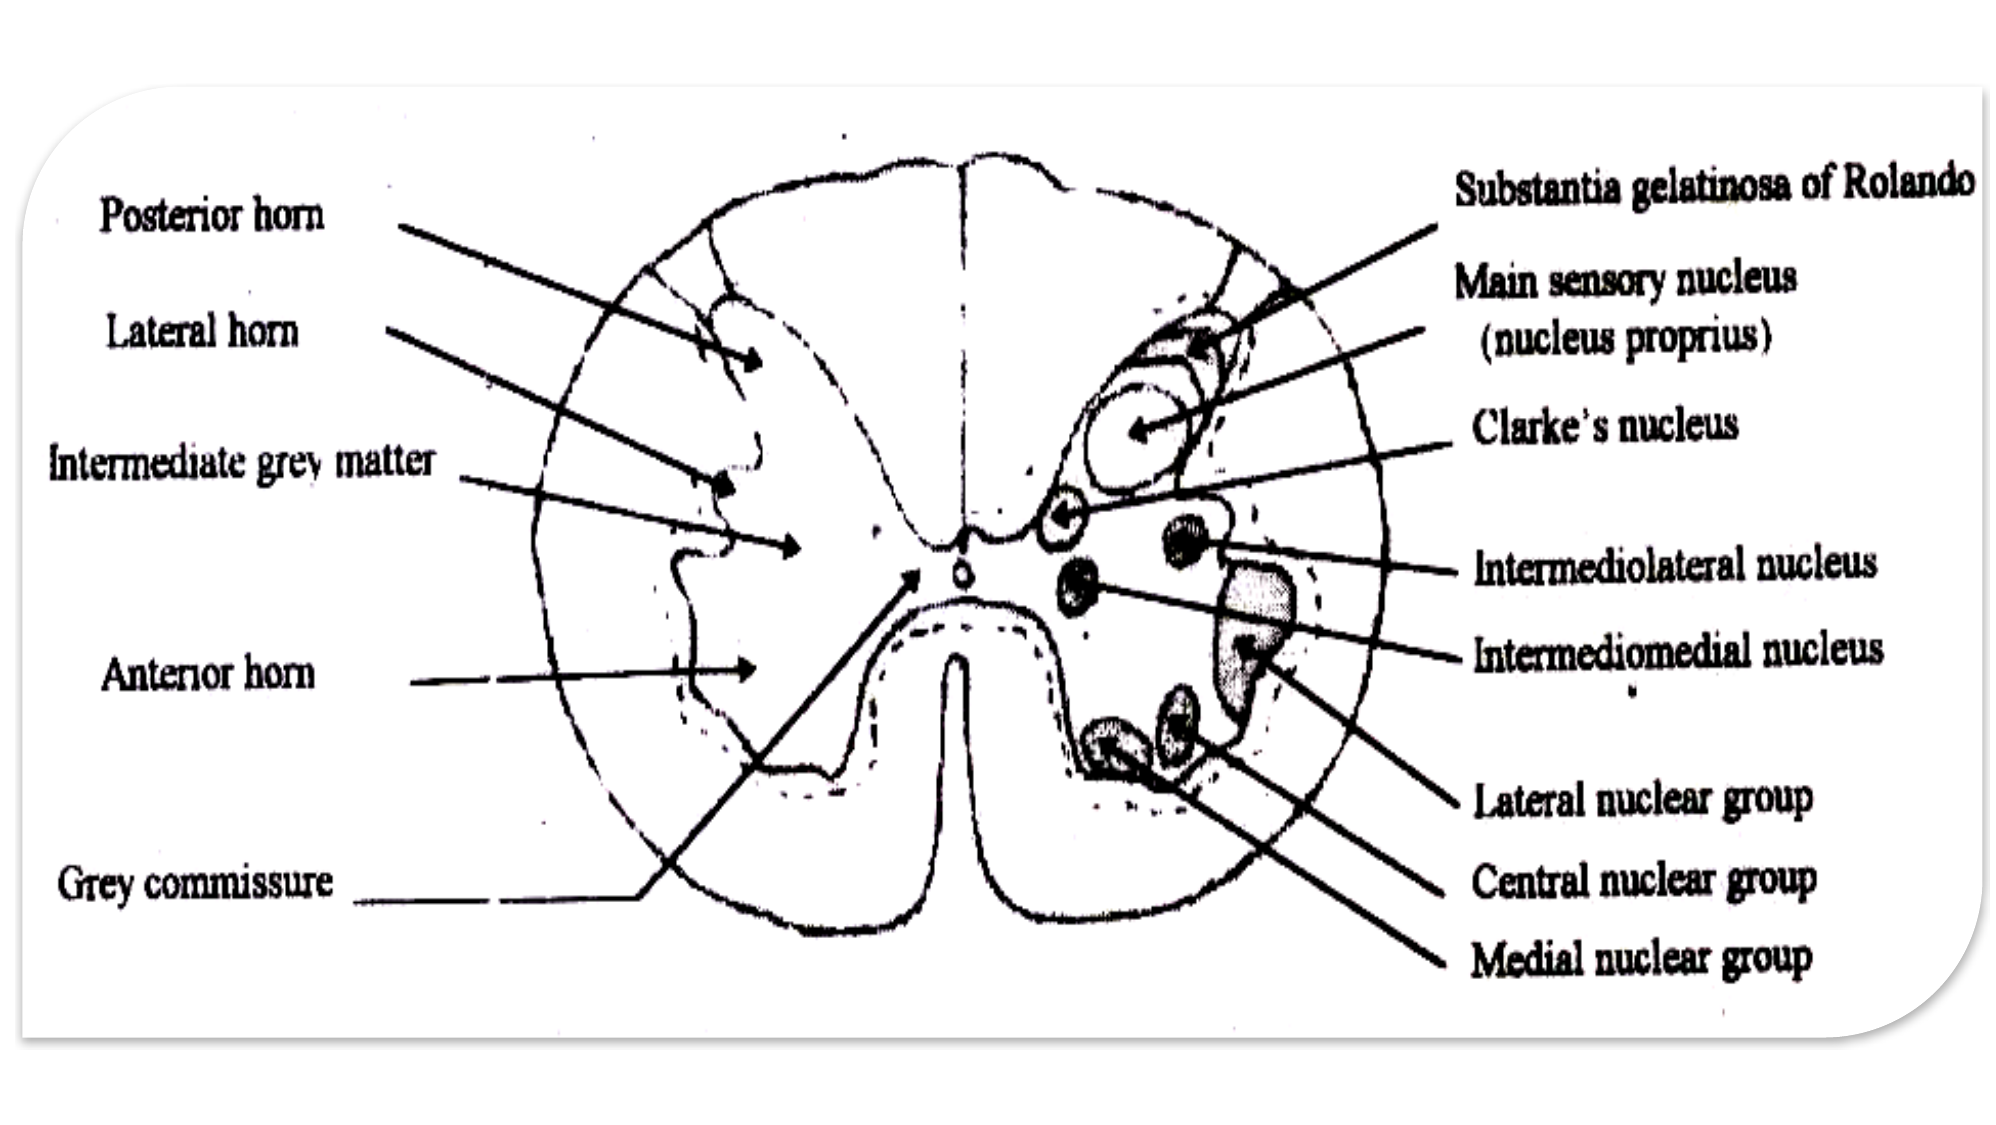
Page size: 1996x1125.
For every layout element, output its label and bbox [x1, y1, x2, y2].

picture [22, 86, 1983, 1038]
